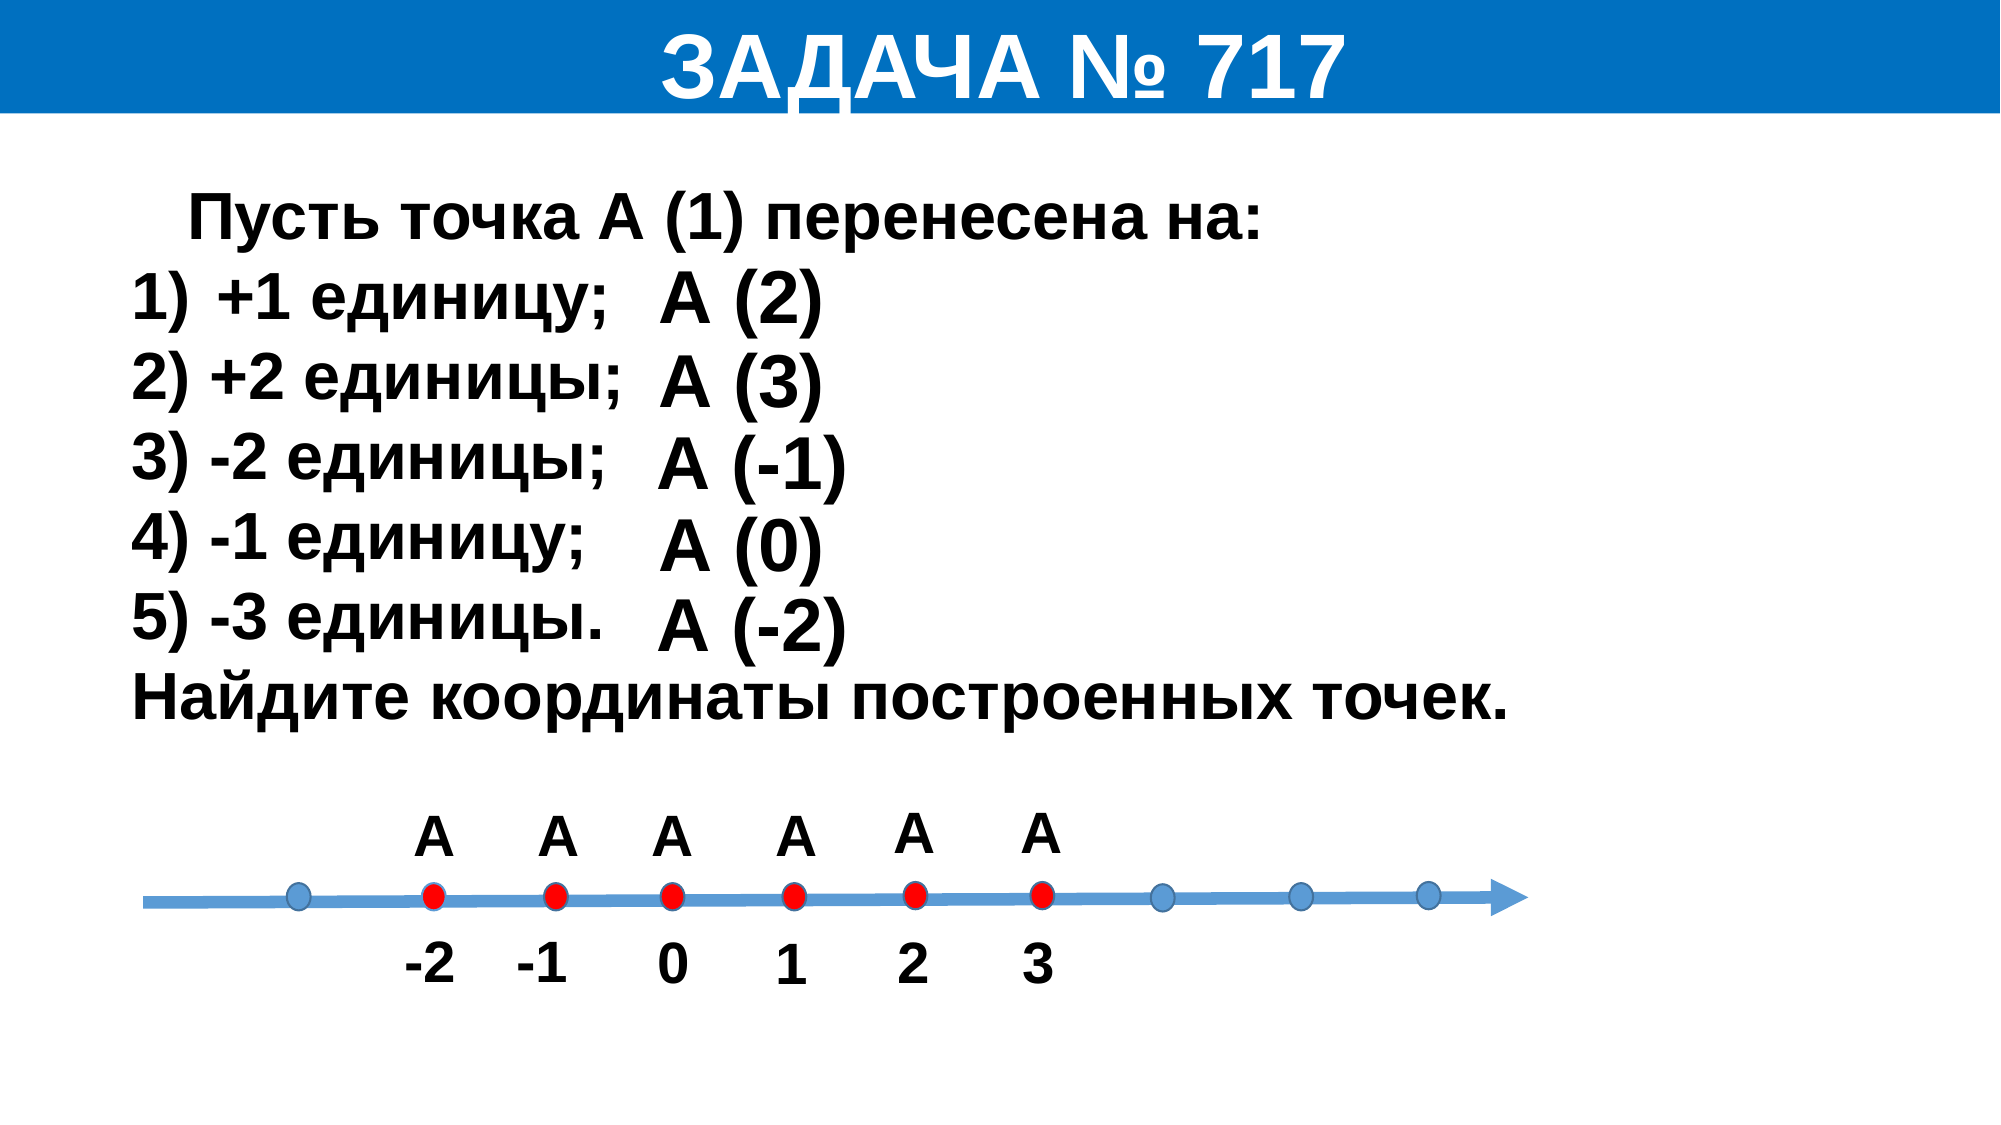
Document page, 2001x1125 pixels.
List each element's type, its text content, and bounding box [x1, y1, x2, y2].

text_box А (-2) [642, 569, 892, 675]
text_box [904, 903, 927, 911]
text_box [1029, 880, 1056, 897]
text_box А (0) [643, 488, 893, 594]
text_box -2 [389, 916, 492, 1002]
text_box 1 [760, 919, 835, 1004]
text_box [1150, 903, 1175, 913]
text_box [1288, 882, 1315, 897]
text_box [1149, 883, 1176, 897]
text_box -1 [501, 916, 604, 1002]
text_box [143, 897, 1529, 903]
text_box А [398, 790, 483, 876]
text_box А [879, 787, 963, 873]
text_box [781, 882, 808, 897]
text_box А (2) [643, 240, 893, 325]
text_box 2 [882, 917, 969, 1003]
text_box [542, 882, 569, 897]
text_box 0 [642, 917, 707, 1003]
text_box [0, 0, 4, 114]
text_box [420, 882, 447, 897]
text_box [659, 882, 686, 897]
text_box А [761, 790, 846, 875]
text_box Пусть точка А (1) перенесена на: +1 единицу; 2) +2 единицы; 3) -2 единицы; 4) -1 единицу; 5) -3 единицы. Найдите координаты построенных точек. [116, 165, 1757, 741]
text_box А (3) [643, 325, 893, 430]
text_box [285, 882, 312, 897]
text_box [1415, 880, 1442, 897]
text_box [660, 903, 685, 912]
text_box [782, 903, 807, 912]
text_box А [522, 790, 607, 875]
text_box [1417, 903, 1440, 911]
text_box [1289, 903, 1313, 912]
text_box [287, 903, 311, 912]
text_box 3 [1007, 917, 1094, 1003]
text_box А [636, 790, 721, 875]
text_box [902, 880, 929, 897]
text_box [1031, 903, 1054, 911]
text_box ЗАДАЧА № 717 [4, 0, 2000, 125]
text_box [544, 903, 568, 912]
text_box А [1006, 787, 1093, 873]
text_box [422, 903, 446, 912]
text_box А (-1) [642, 407, 892, 512]
